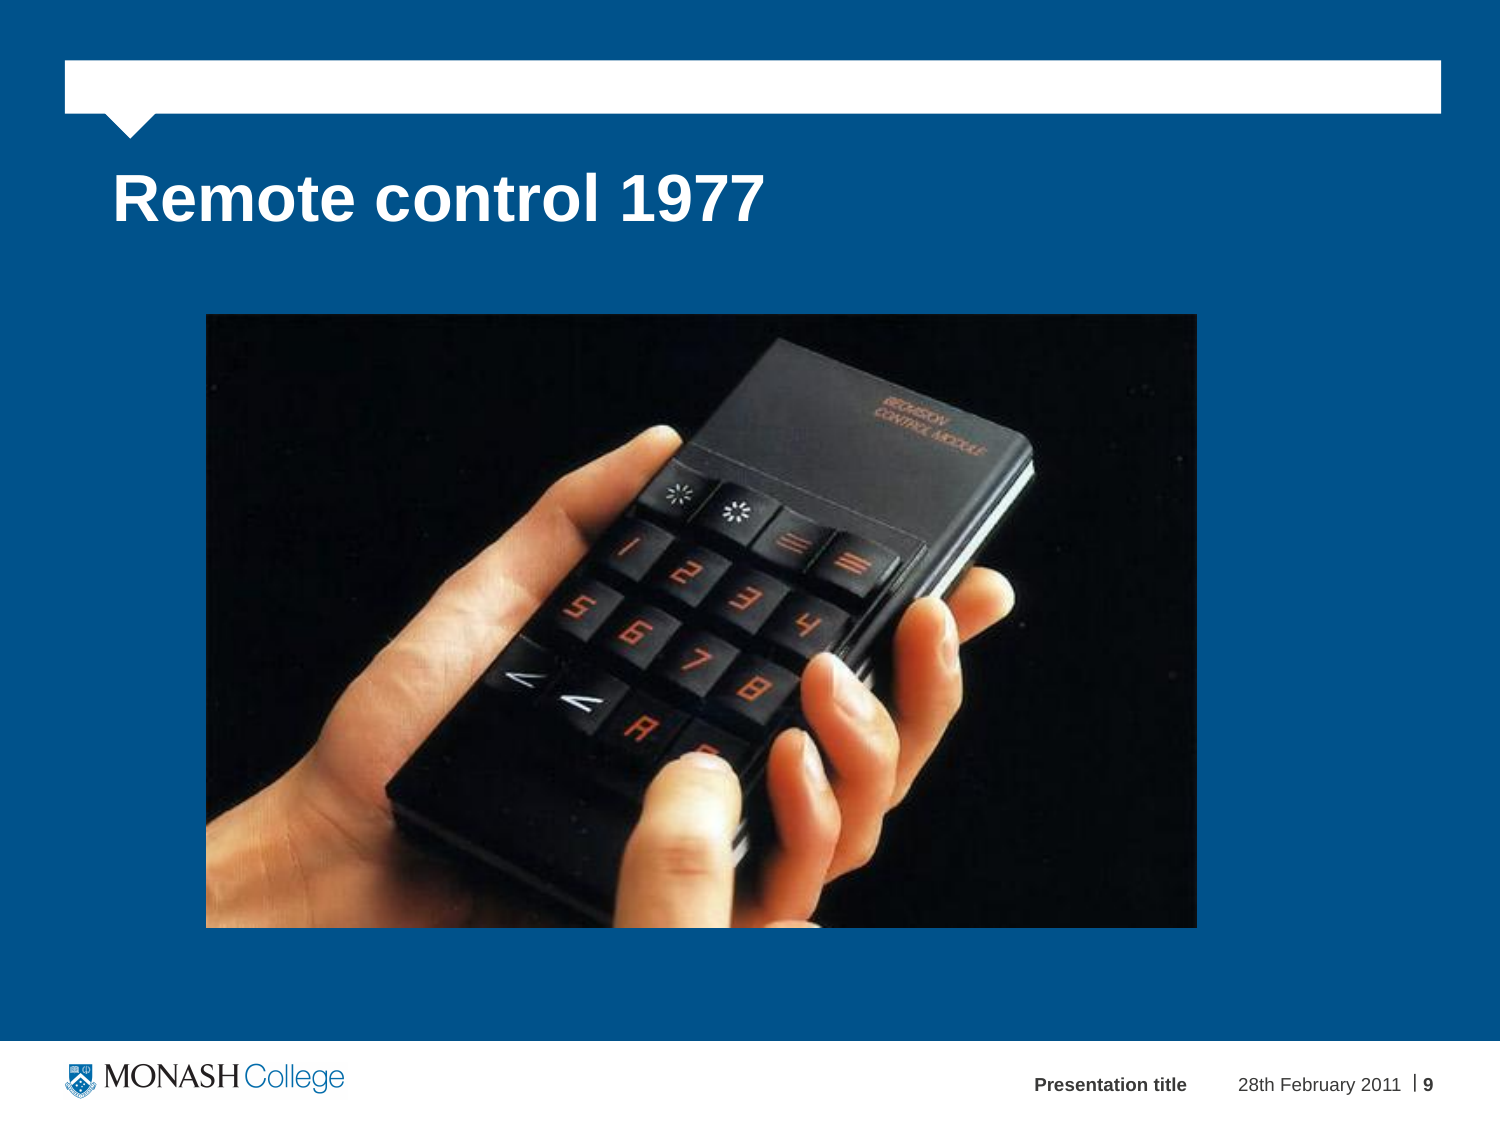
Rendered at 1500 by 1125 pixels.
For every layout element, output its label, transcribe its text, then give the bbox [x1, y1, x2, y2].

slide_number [1204, 1072, 1402, 1098]
picture [63, 1062, 348, 1100]
title Remote control 1977 [112, 154, 1442, 256]
slide_number 9 [1422, 1072, 1448, 1094]
footer Presentation title [442, 1072, 1188, 1098]
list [206, 314, 1197, 928]
